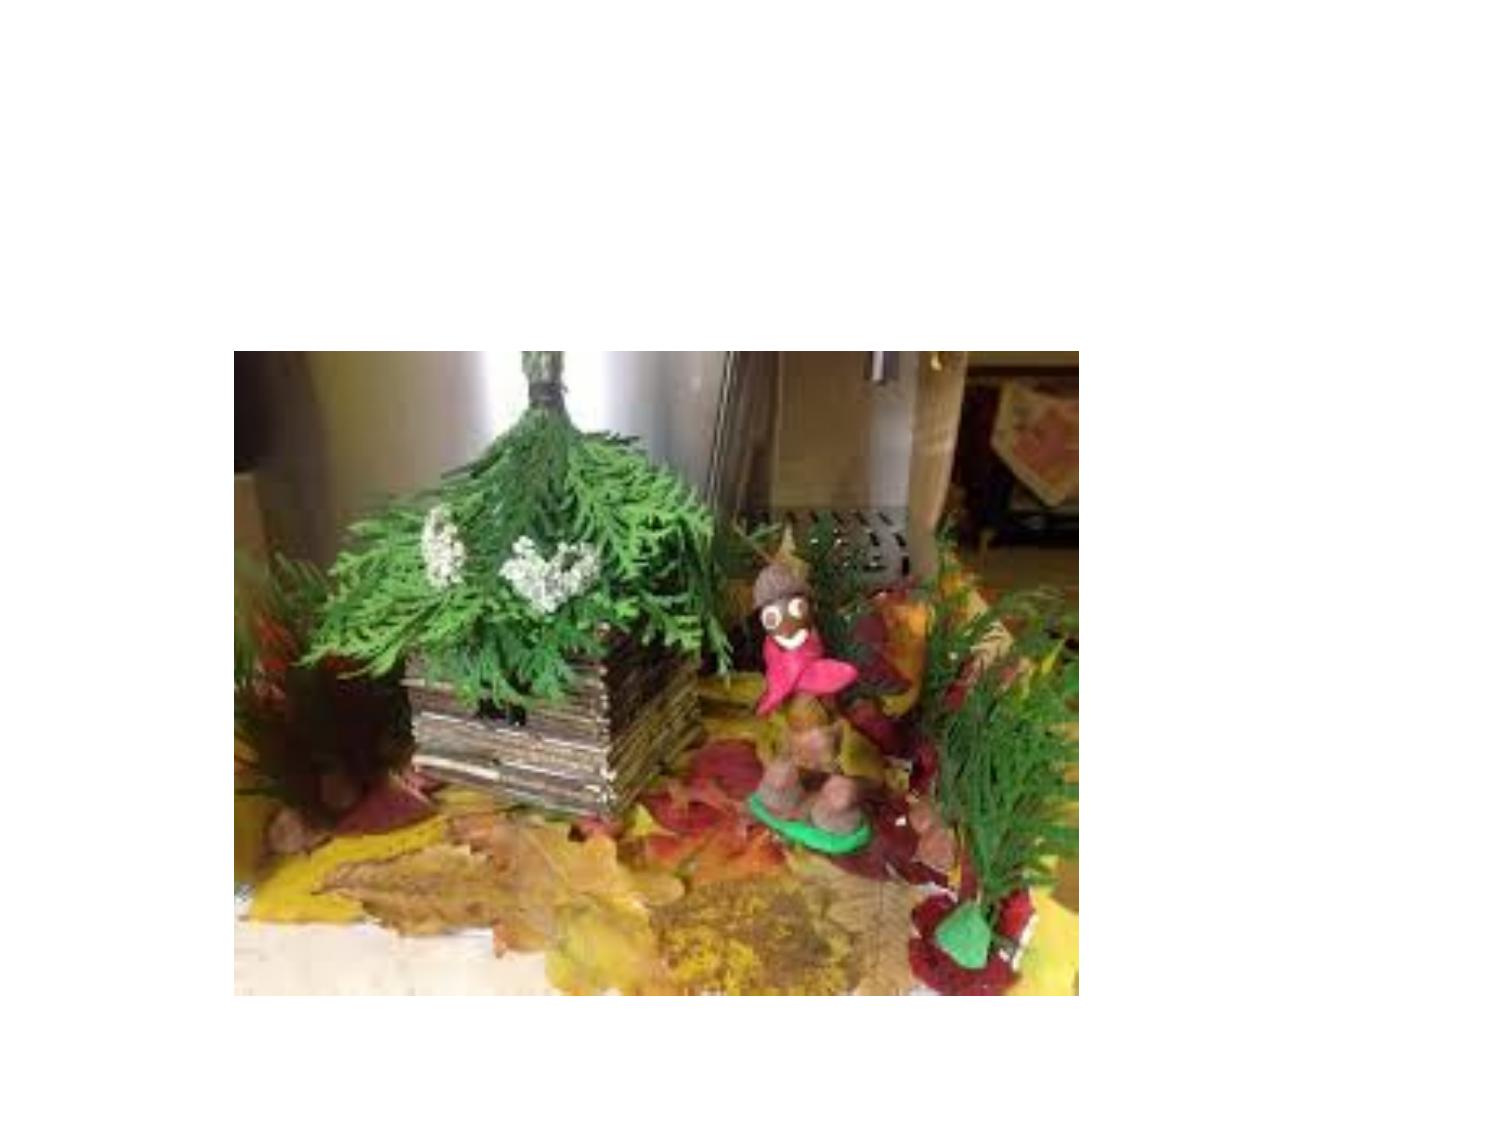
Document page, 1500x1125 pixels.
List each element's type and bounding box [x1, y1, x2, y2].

list [234, 351, 1079, 997]
